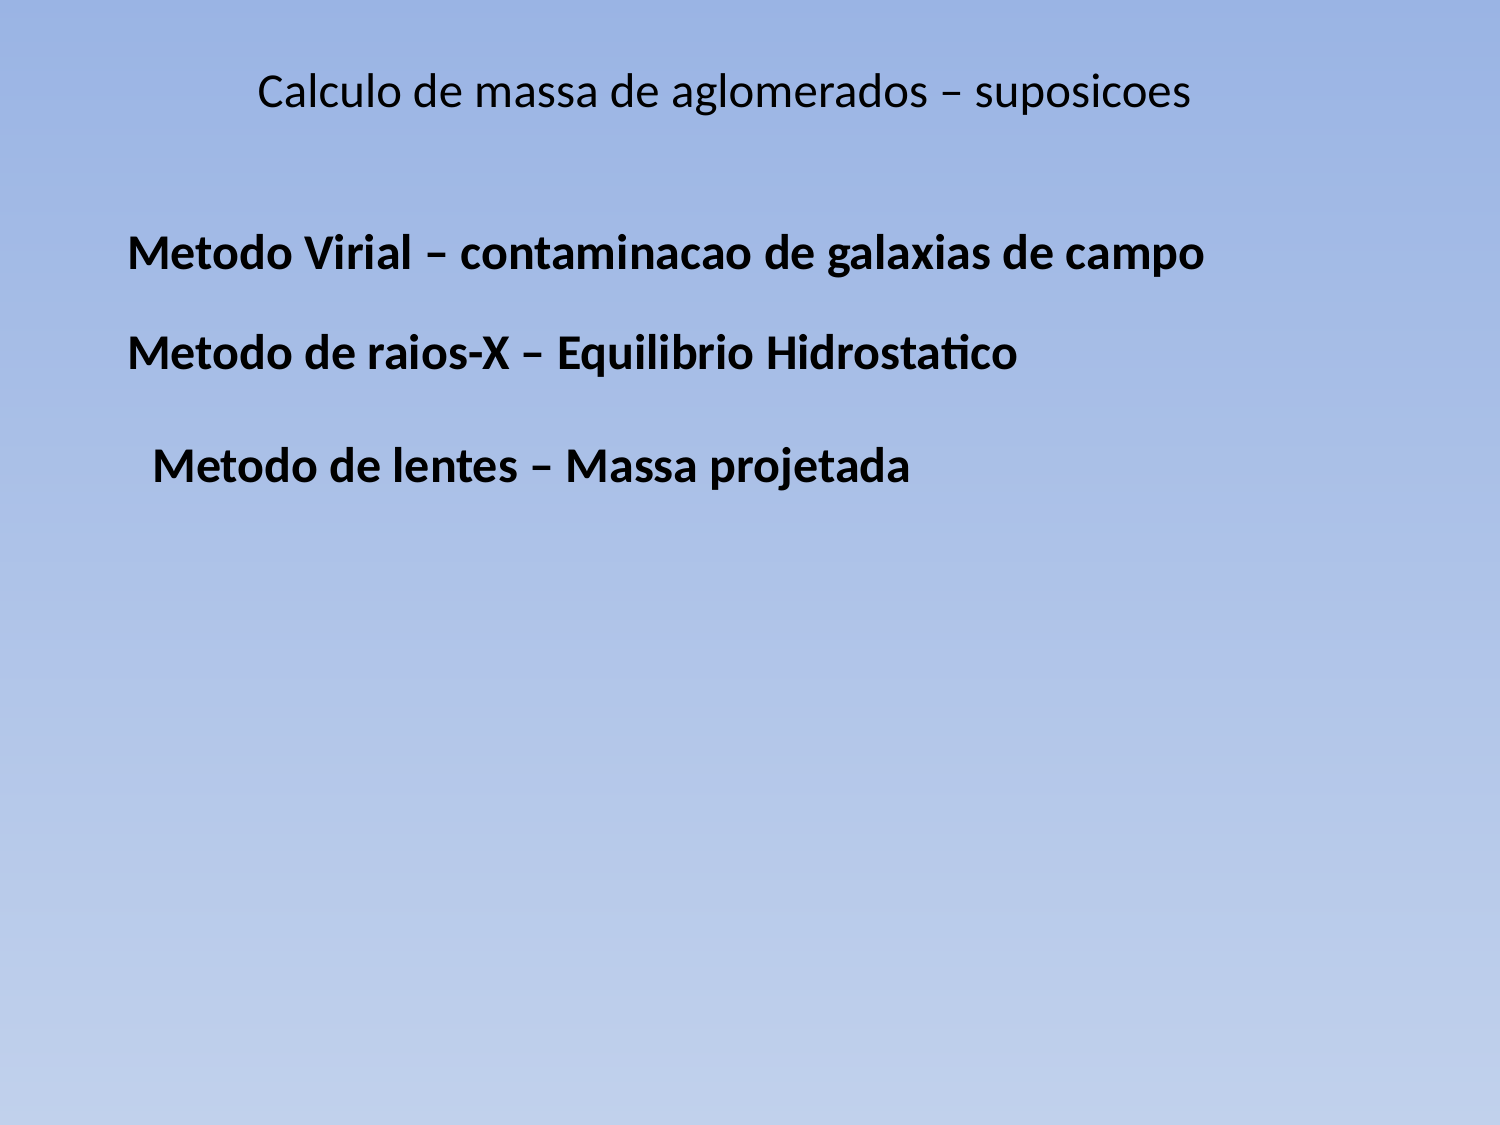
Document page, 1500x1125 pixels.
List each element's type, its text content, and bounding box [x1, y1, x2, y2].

text_box Metodo de raios-X – Equilibrio Hidrostatico [112, 312, 1188, 388]
text_box Metodo Virial – contaminacao de galaxias de campo [112, 212, 1450, 288]
title Calculo de massa de aglomerados – suposicoes [225, 50, 1225, 125]
text_box Metodo de lentes – Massa projetada [137, 424, 1213, 500]
